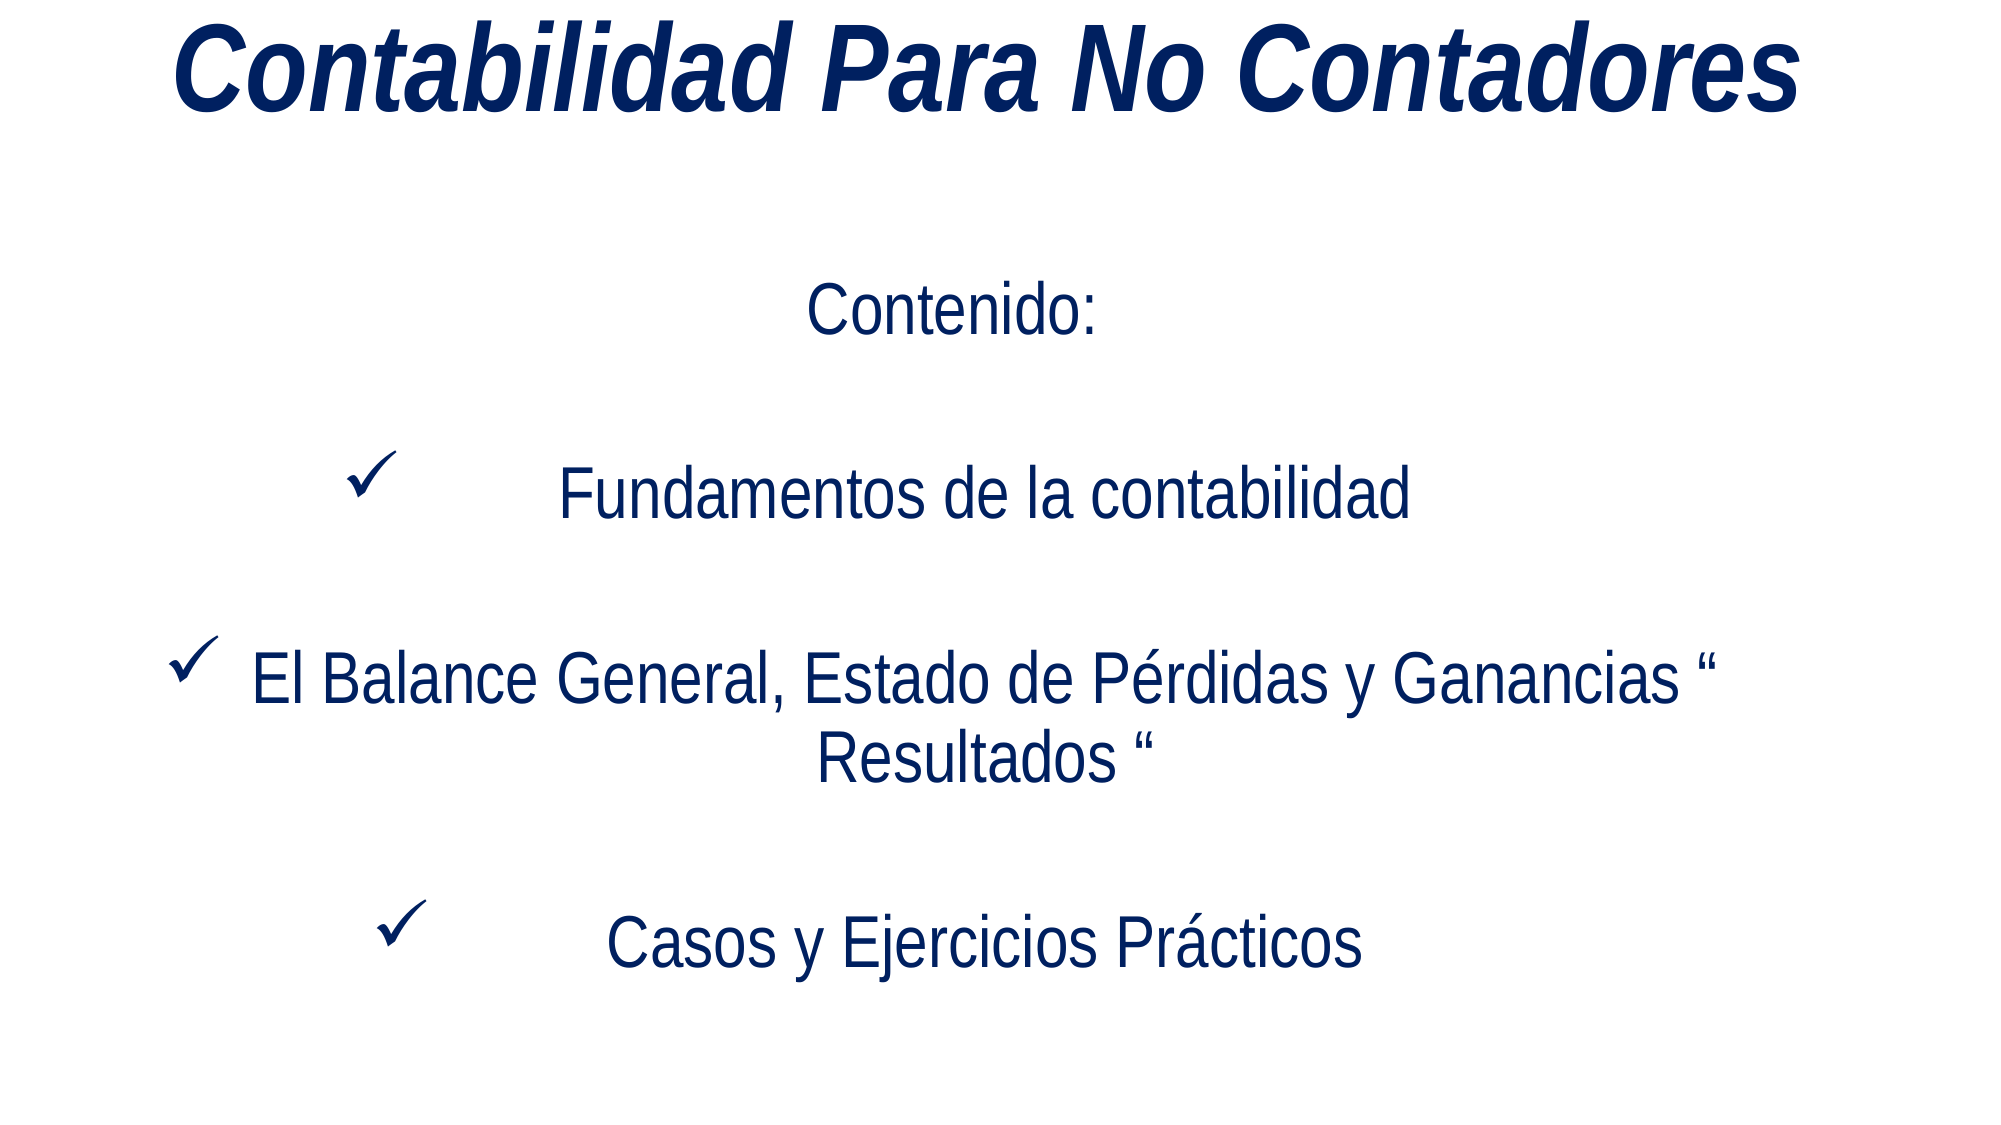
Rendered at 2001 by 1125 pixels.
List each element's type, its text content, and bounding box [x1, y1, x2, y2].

title Contabilidad Para No Contadores [126, 17, 1850, 147]
subtitle Contenido: Fundamentos de la contabilidad El Balance General, Estado de Pérdidas y Ganancias “ Resultados “ Casos y Ejercicios Prácticos Consulta: jcflorescruz@hotmail.es [148, 162, 1757, 1035]
